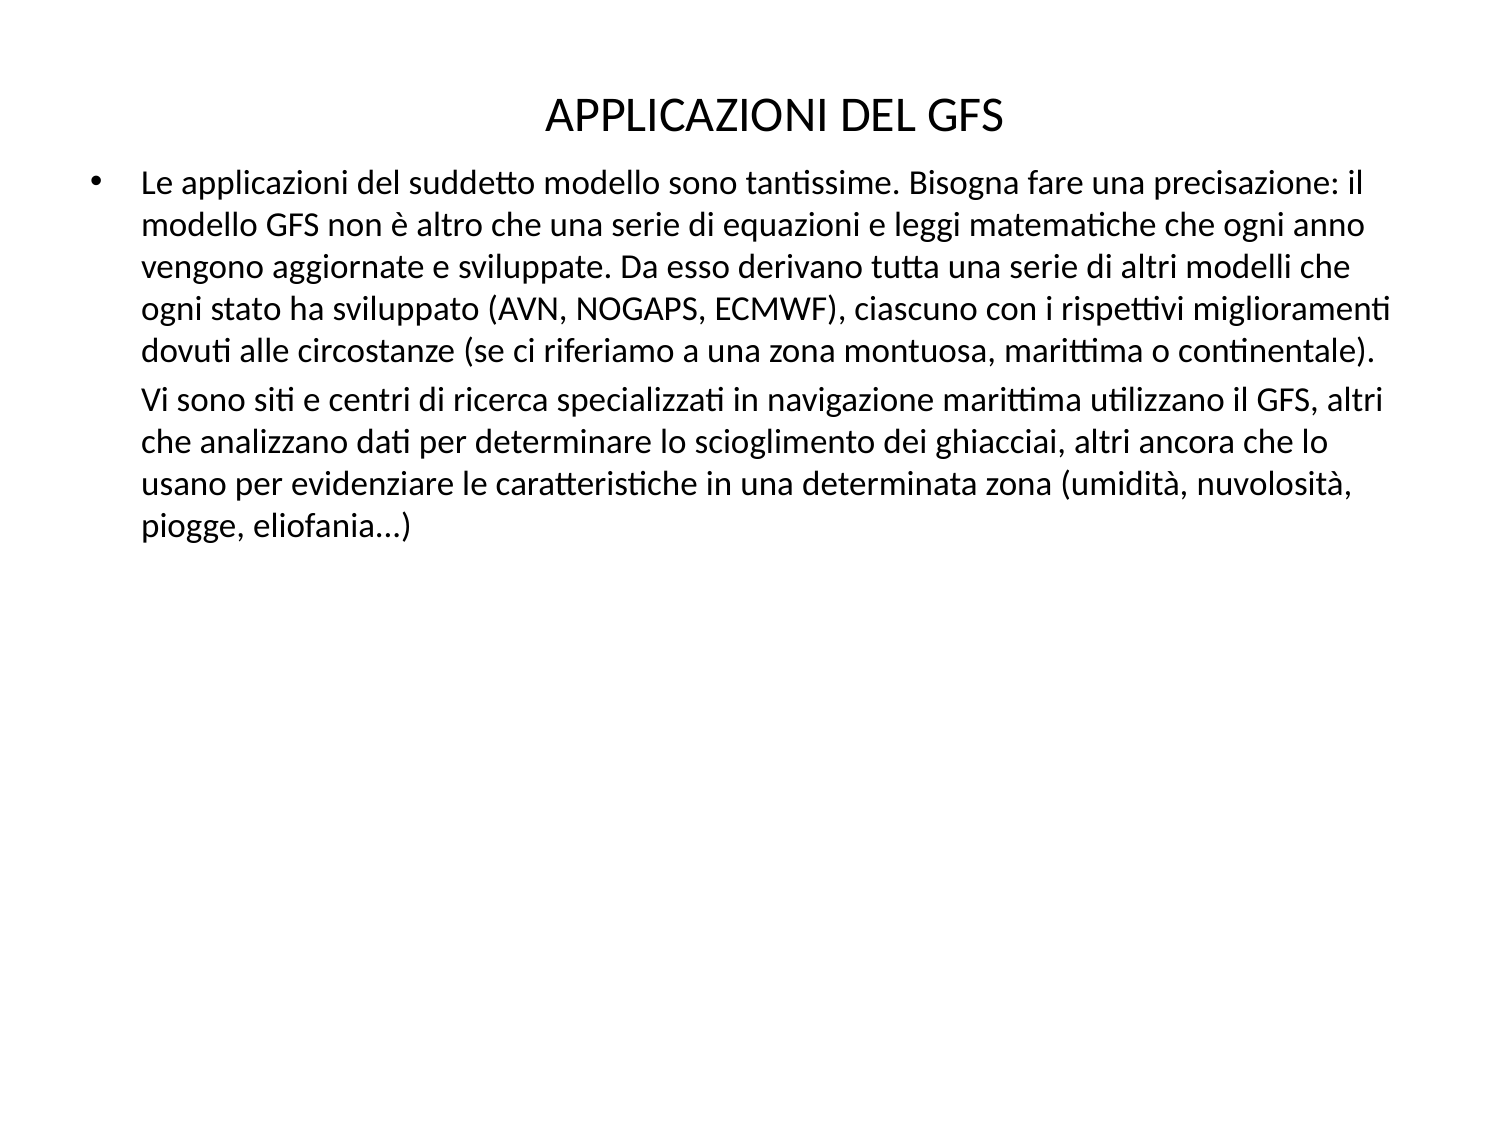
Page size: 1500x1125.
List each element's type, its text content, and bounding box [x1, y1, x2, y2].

list Le applicazioni del suddetto modello sono tantissime. Bisogna fare una precisazione: il modello GFS non è altro che una serie di equazioni e leggi matematiche che ogni anno vengono aggiornate e sviluppate. Da esso derivano tutta una serie di altri modelli che ogni stato ha sviluppato (AVN, NOGAPS, ECMWF), ciascuno con i rispettivi miglioramenti dovuti alle circostanze (se ci riferiamo a una zona montuosa, marittima o continentale). Vi sono siti e centri di ricerca specializzati in navigazione marittima utilizzano il GFS, altri che analizzano dati per determinare lo scioglimento dei ghiacciai, altri ancora che lo usano per evidenziare le caratteristiche in una determinata zona (umidità, nuvolosità, piogge, eliofania...) [75, 152, 1425, 586]
text_box APPLICAZIONI DEL GFS [99, 69, 1450, 154]
